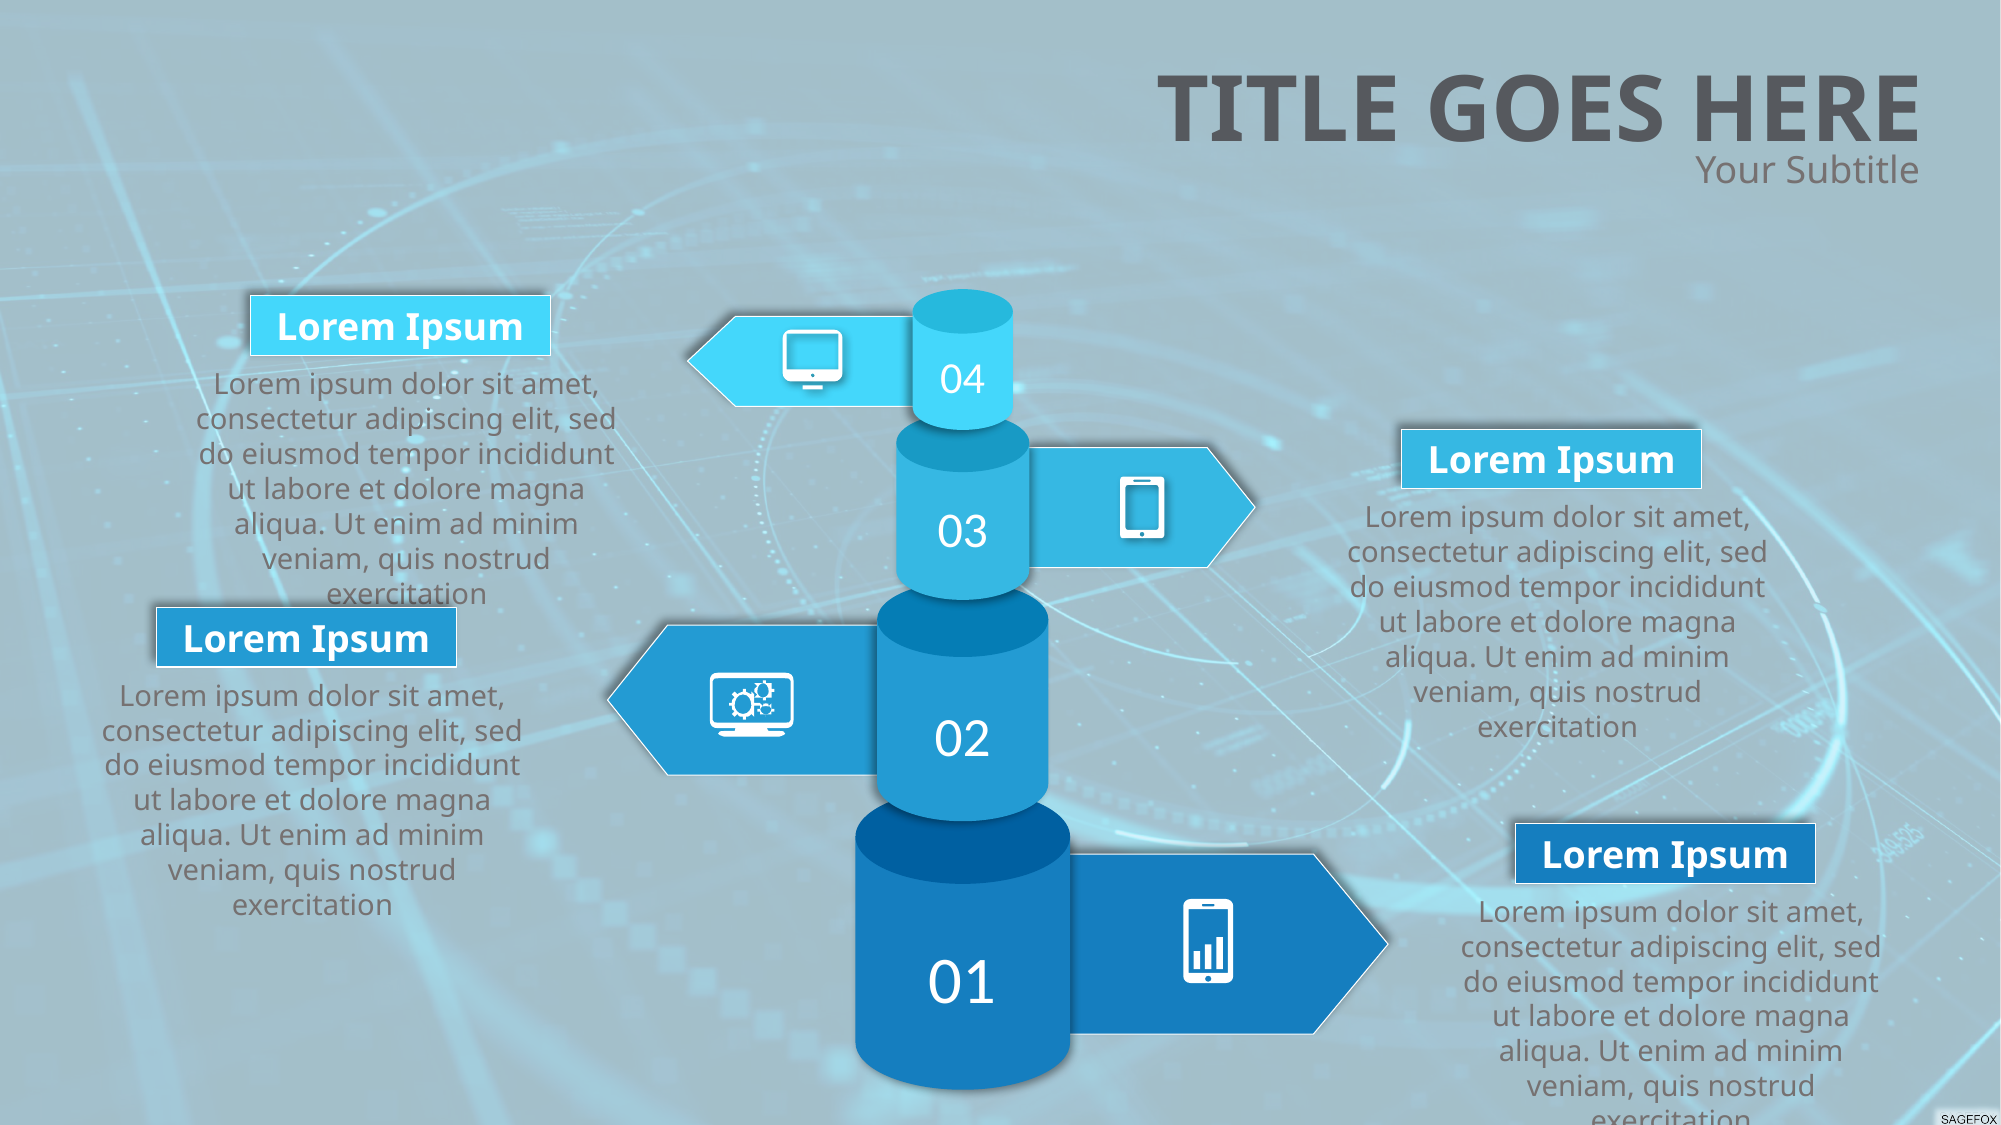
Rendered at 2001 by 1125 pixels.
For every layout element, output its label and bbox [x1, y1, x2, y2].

text_box [912, 289, 1013, 430]
text_box [87, 607, 538, 897]
text_box [896, 413, 1030, 600]
picture [1938, 1114, 1999, 1125]
text_box [607, 625, 867, 776]
text_box [1183, 898, 1234, 984]
text_box [782, 329, 843, 382]
text_box [1120, 476, 1165, 539]
text_box [1035, 42, 1939, 199]
text_box [877, 581, 1049, 822]
text_box [709, 672, 794, 737]
text_box [687, 316, 902, 407]
text_box [181, 295, 632, 586]
text_box [1038, 447, 1256, 568]
text_box [802, 385, 823, 390]
text_box [1332, 428, 1783, 719]
text_box [855, 789, 1071, 1090]
text_box [1079, 854, 1389, 1035]
text_box [1446, 823, 1897, 1113]
